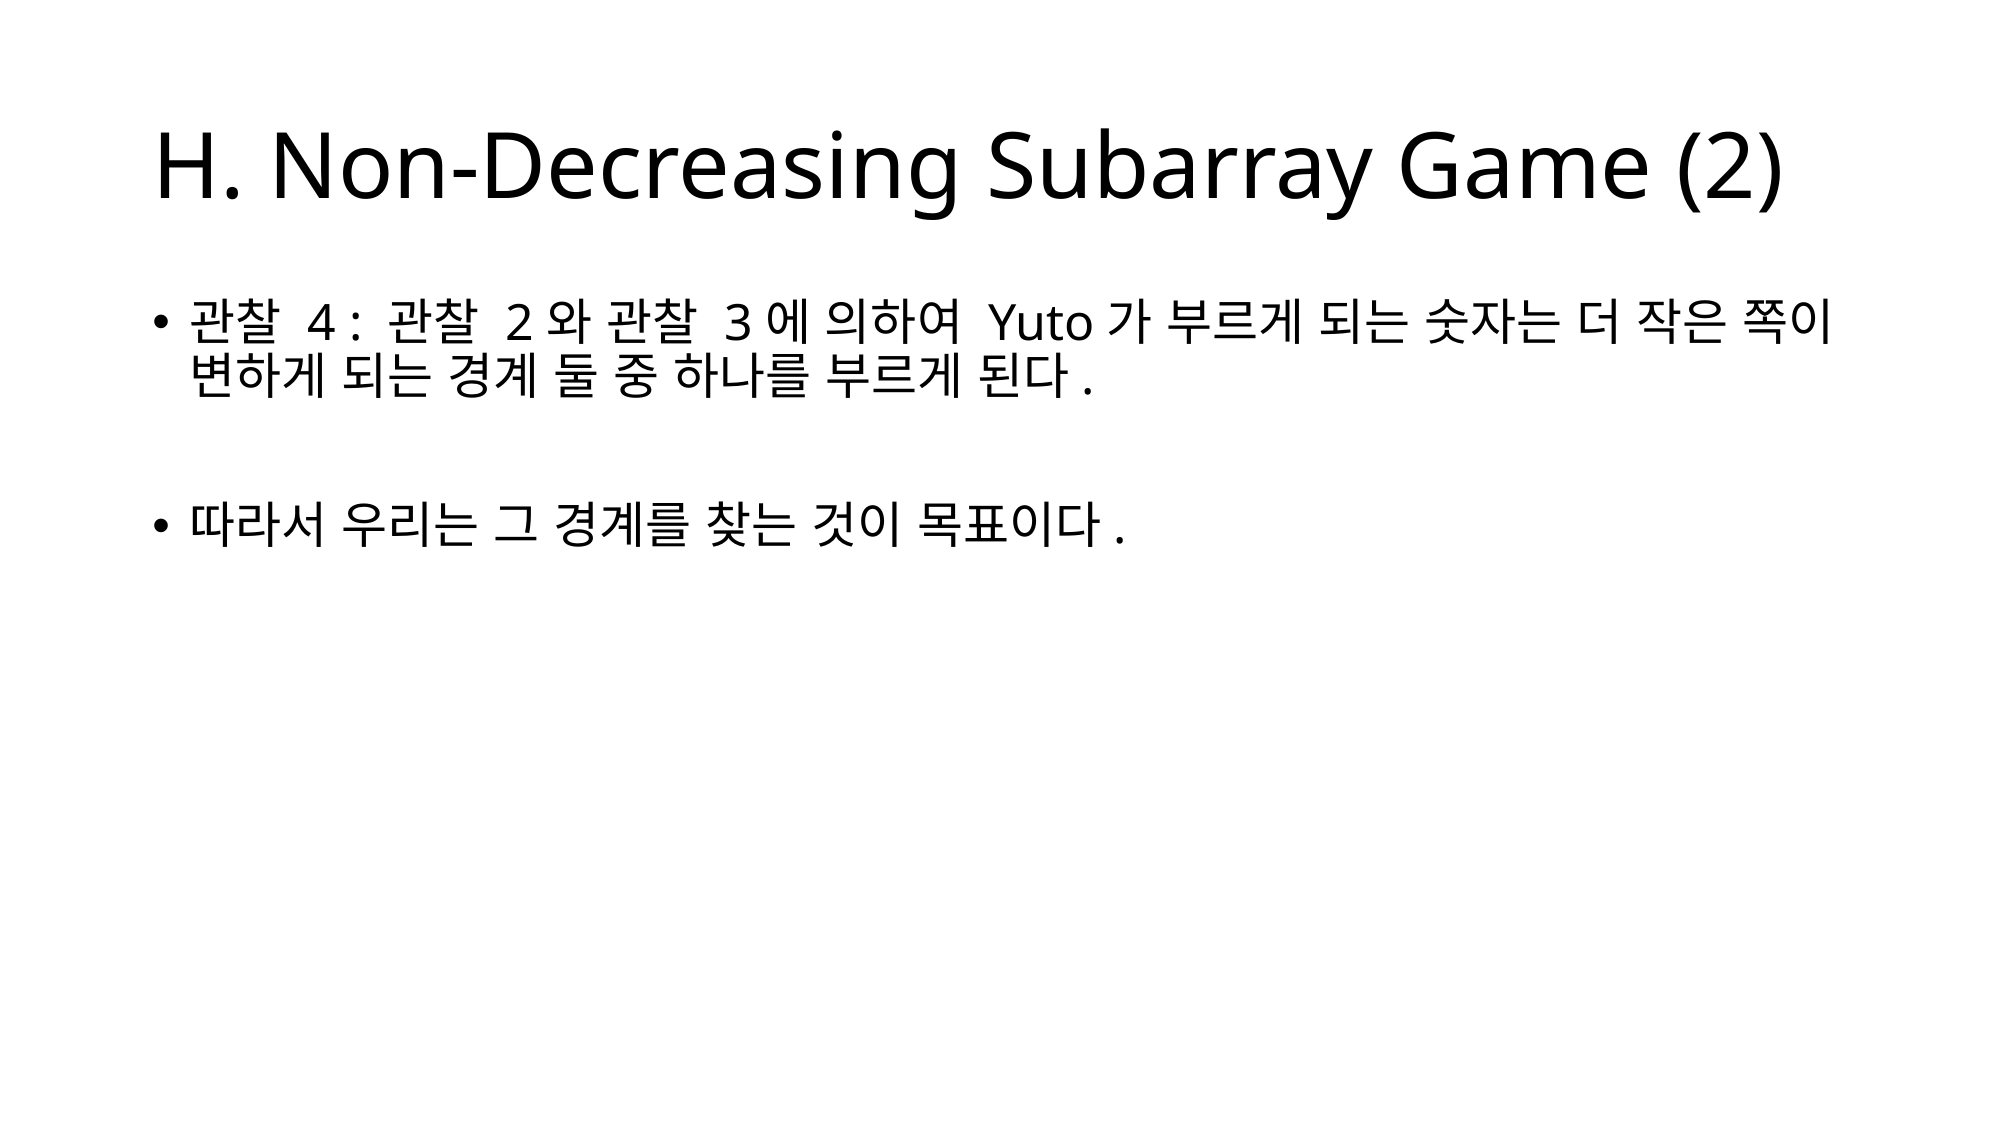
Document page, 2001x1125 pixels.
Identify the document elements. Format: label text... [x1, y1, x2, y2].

list 관찰 4 : 관찰 2와 관찰 3에 의하여 Yuto가 부르게 되는 숫자는 더 작은 쪽이 변하게 되는 경계 둘 중 하나를 부르게 된다. 따라서 우리는 그 경계를 찾는 것이 목표이다. [137, 289, 1863, 1014]
title H. Non-Decreasing Subarray Game (2) [137, 59, 1863, 278]
